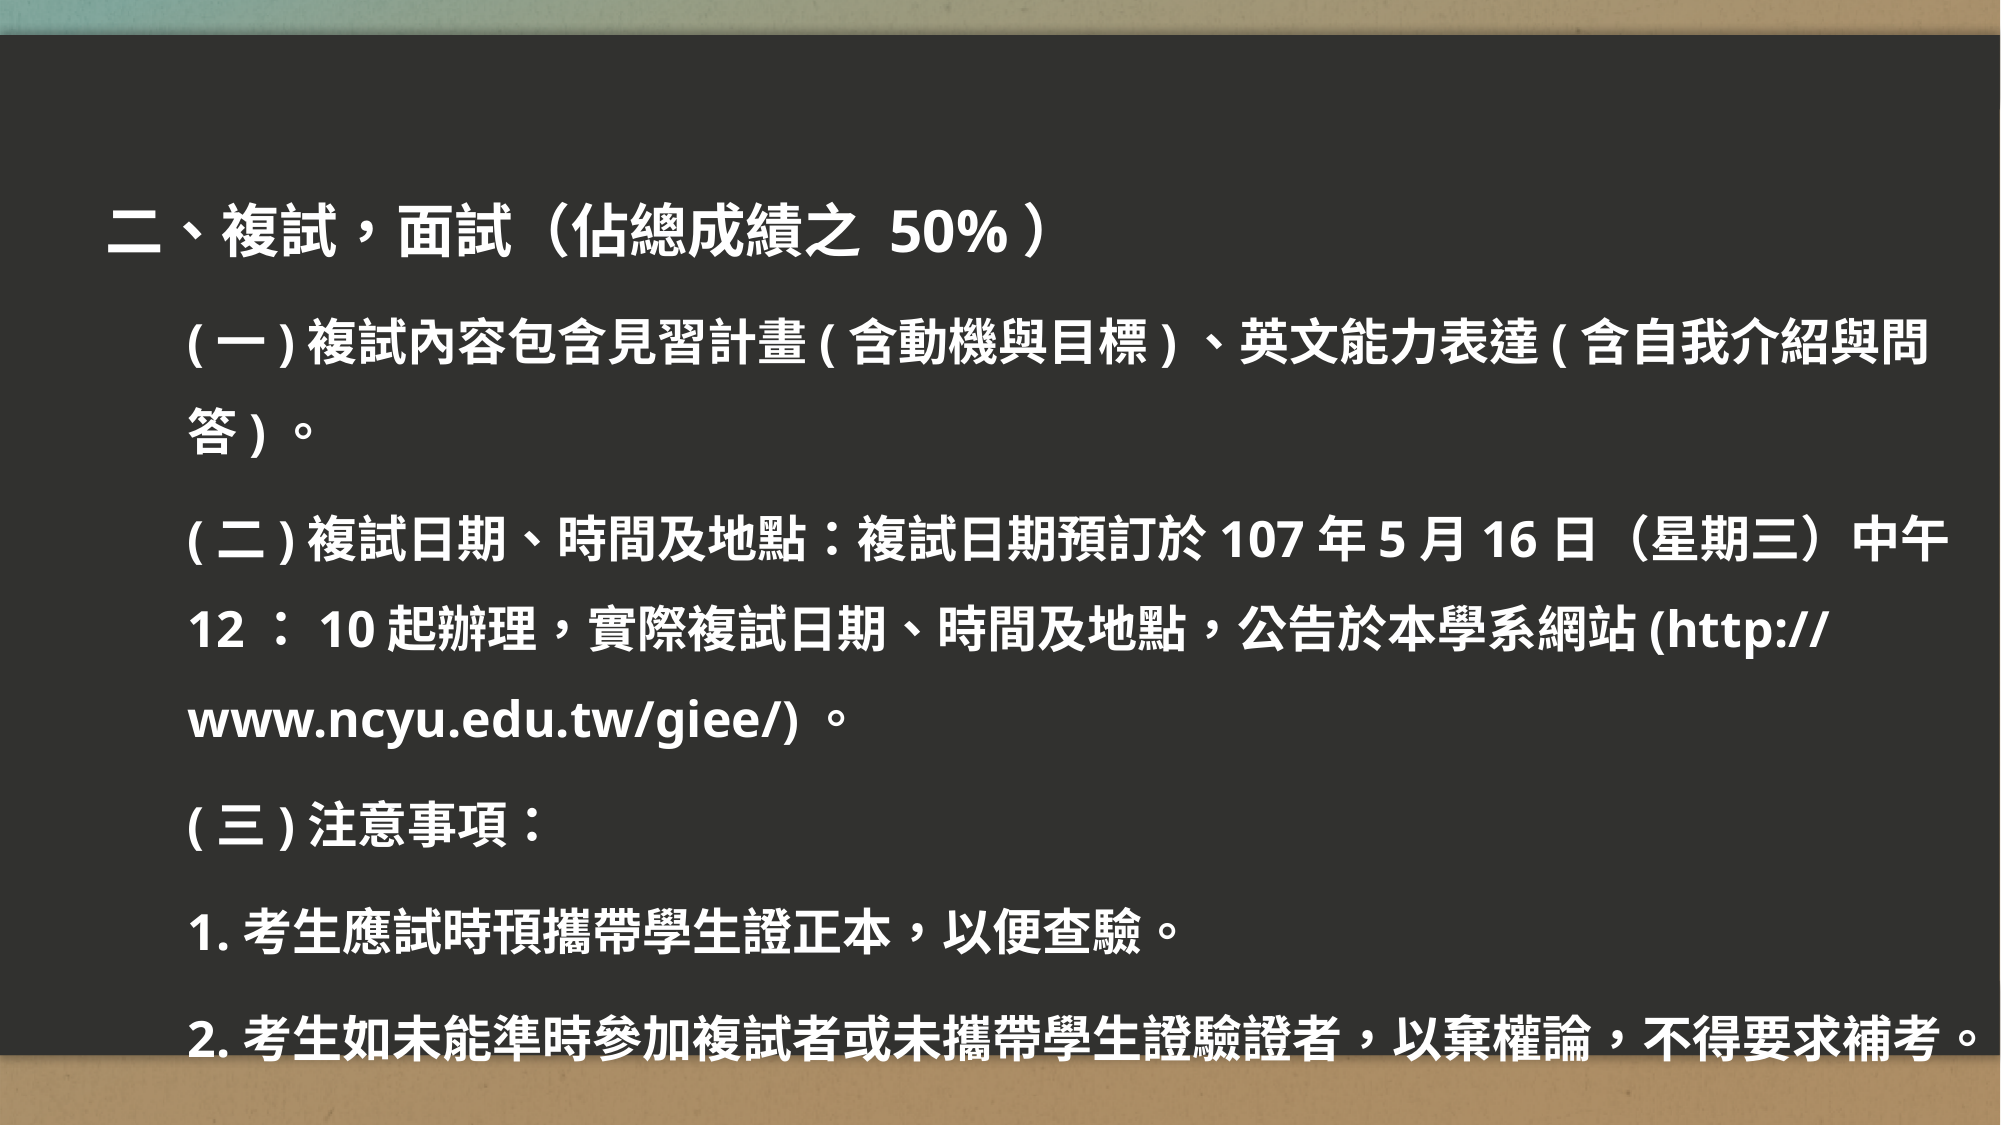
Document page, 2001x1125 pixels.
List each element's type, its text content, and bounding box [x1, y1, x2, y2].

list 二、複試，面試（佔總成績之 50%） (一)複試內容包含見習計畫(含動機與目標)、英文能力表達(含自我介紹與問答)。 (二)複試日期、時間及地點：複試日期預訂於107年5月16日（星期三）中午12：10起辦理，實際複試日期、時間及地點，公告於本學系網站(http://www.ncyu.edu.tw/giee/)。 (三)注意事項： 1.考生應試時頇攜帶學生證正本，以便查驗。 2.考生如未能準時參加複試者或未攜帶學生證驗證者，以棄權論，不得要求補考。 [90, 151, 1978, 962]
picture [0, 0, 2001, 1125]
